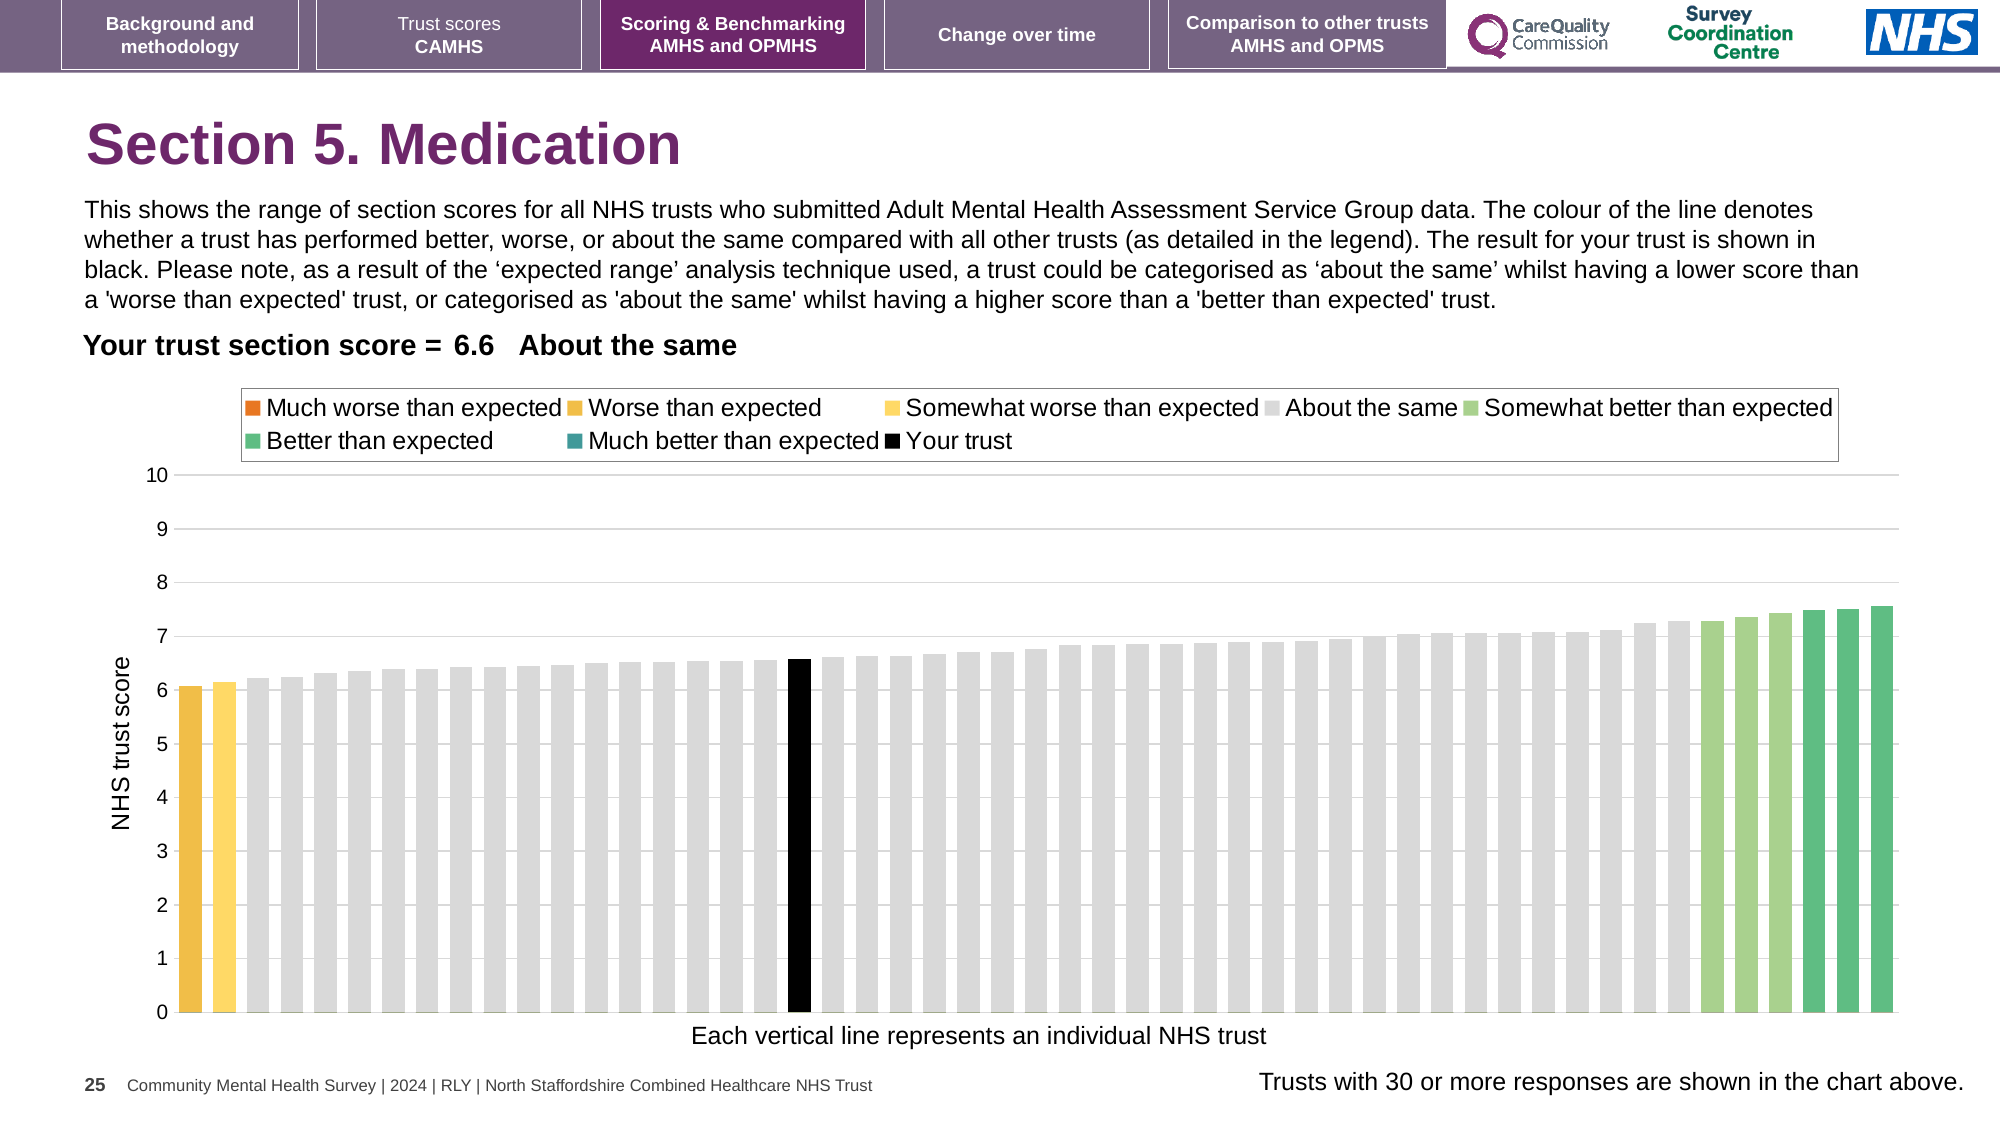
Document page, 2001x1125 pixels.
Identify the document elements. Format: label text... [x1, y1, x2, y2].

chart [99, 369, 1923, 1036]
table_header 6.6 [448, 323, 518, 369]
picture [1666, 3, 1794, 61]
table_header Your trust section score = [53, 323, 448, 370]
text_box Each vertical line represents an individual NHS trust [676, 1036, 1283, 1058]
text_box 25 [84, 1065, 122, 1125]
text_box Trusts with 30 or more responses are shown in the chart above. [1244, 1057, 2000, 1103]
text_box This shows the range of section scores for all NHS trusts who submitted Adult Mental Health Assessment Service Group data. The colour of the line denotes whether a trust has performed better, worse, or about the same compared with all other trusts (as detailed in the legend). The result for your trust is shown in black. Please note, as a result of the ‘expected range’ analysis technique used, a trust could be categorised as ‘about the same’ whilst having a lower score than a 'worse than expected' trust, or categorised as 'about the same' whilst having a higher score than a 'better than expected' trust. [69, 186, 1890, 321]
text_box Section 5. Medication [72, 99, 1502, 185]
picture [1467, 13, 1610, 59]
picture [1866, 9, 1978, 55]
table_header About the same [518, 323, 1807, 369]
